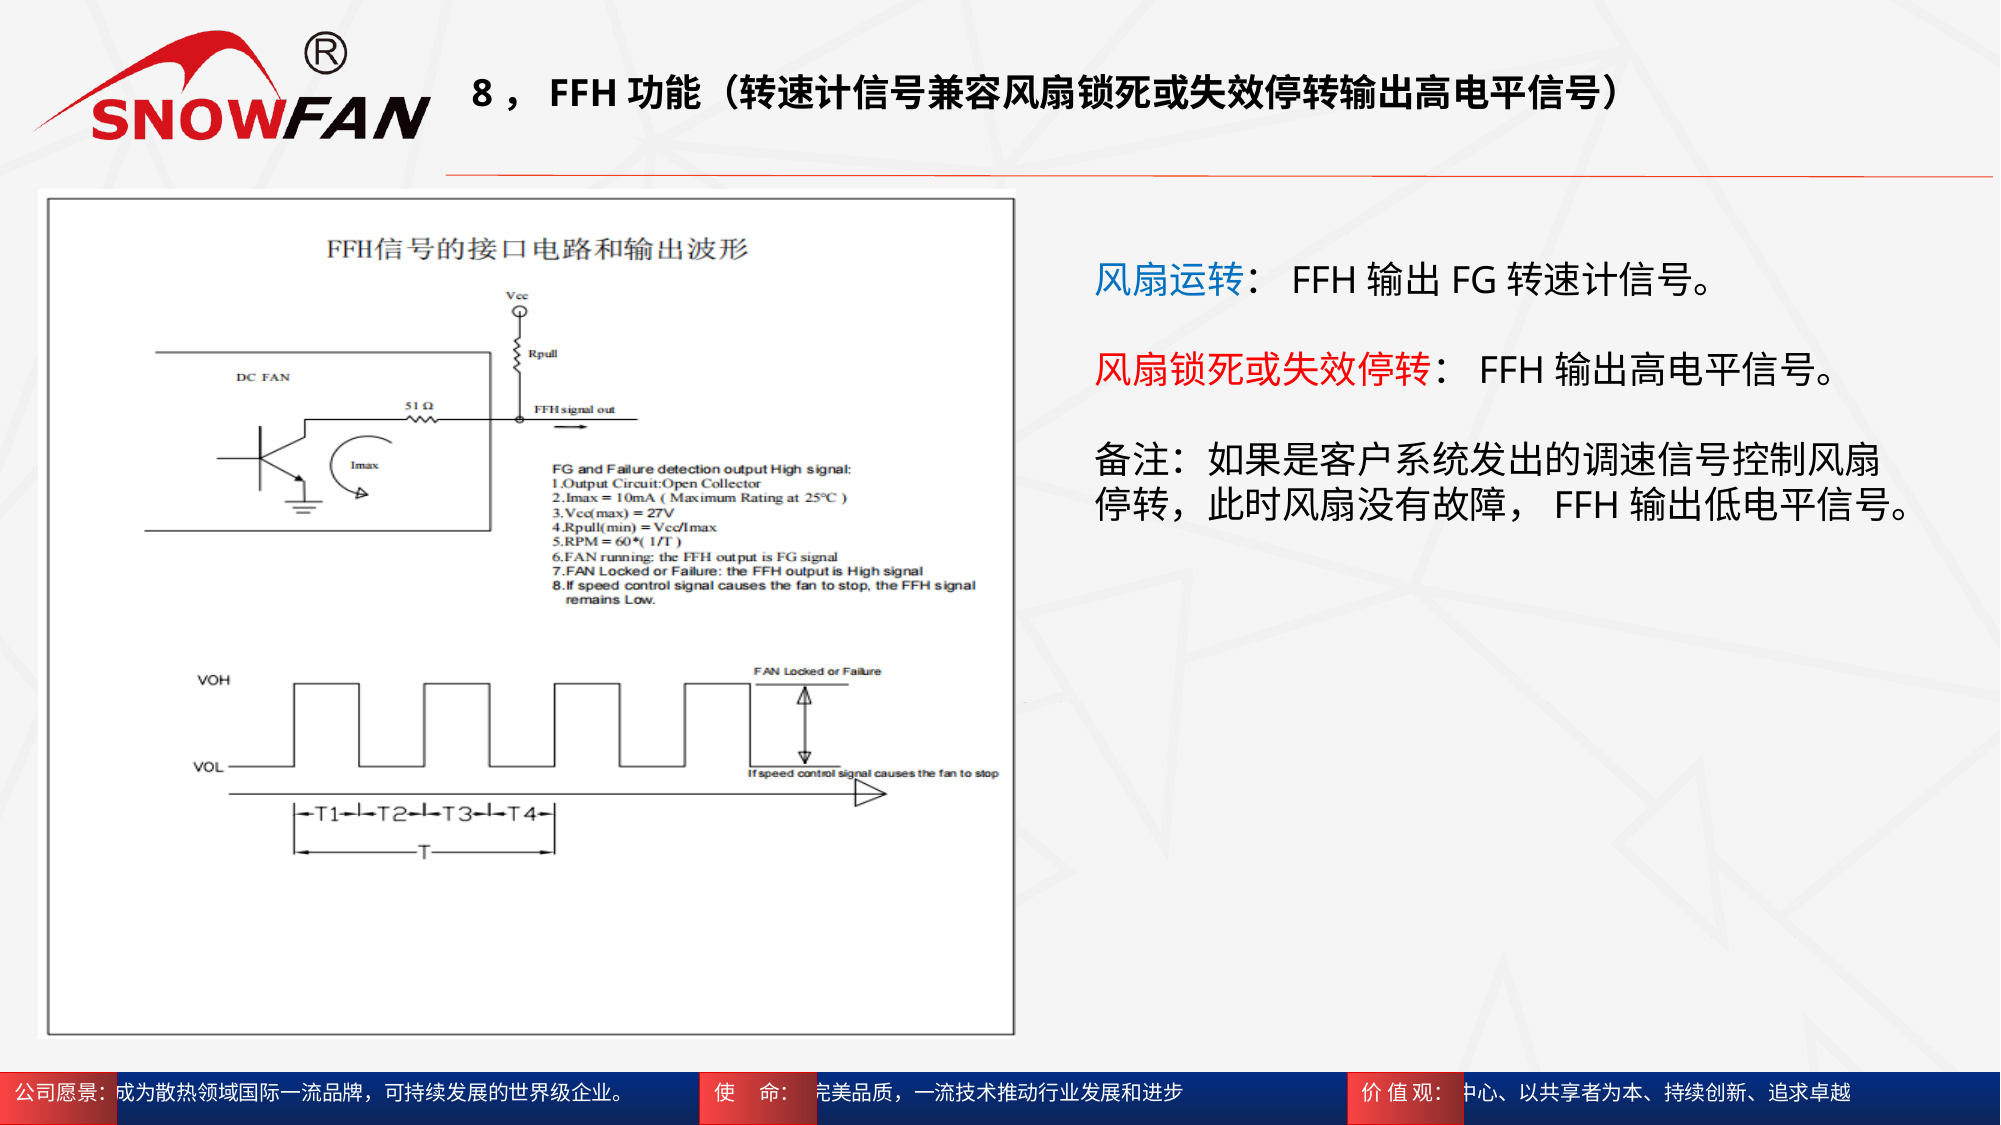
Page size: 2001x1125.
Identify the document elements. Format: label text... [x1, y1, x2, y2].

picture [0, 0, 2000, 1072]
text_box 风扇运转：FFH输出FG转速计信号。 风扇锁死或失效停转：FFH输出高电平信号。 备注：如果是客户系统发出的调速信号控制风扇停转，此时风扇没有故障，FFH输出低电平信号。 [1079, 203, 1925, 1012]
text_box 8，FFH功能（转速计信号兼容风扇锁死或失效停转输出高电平信号） [456, 61, 1889, 151]
